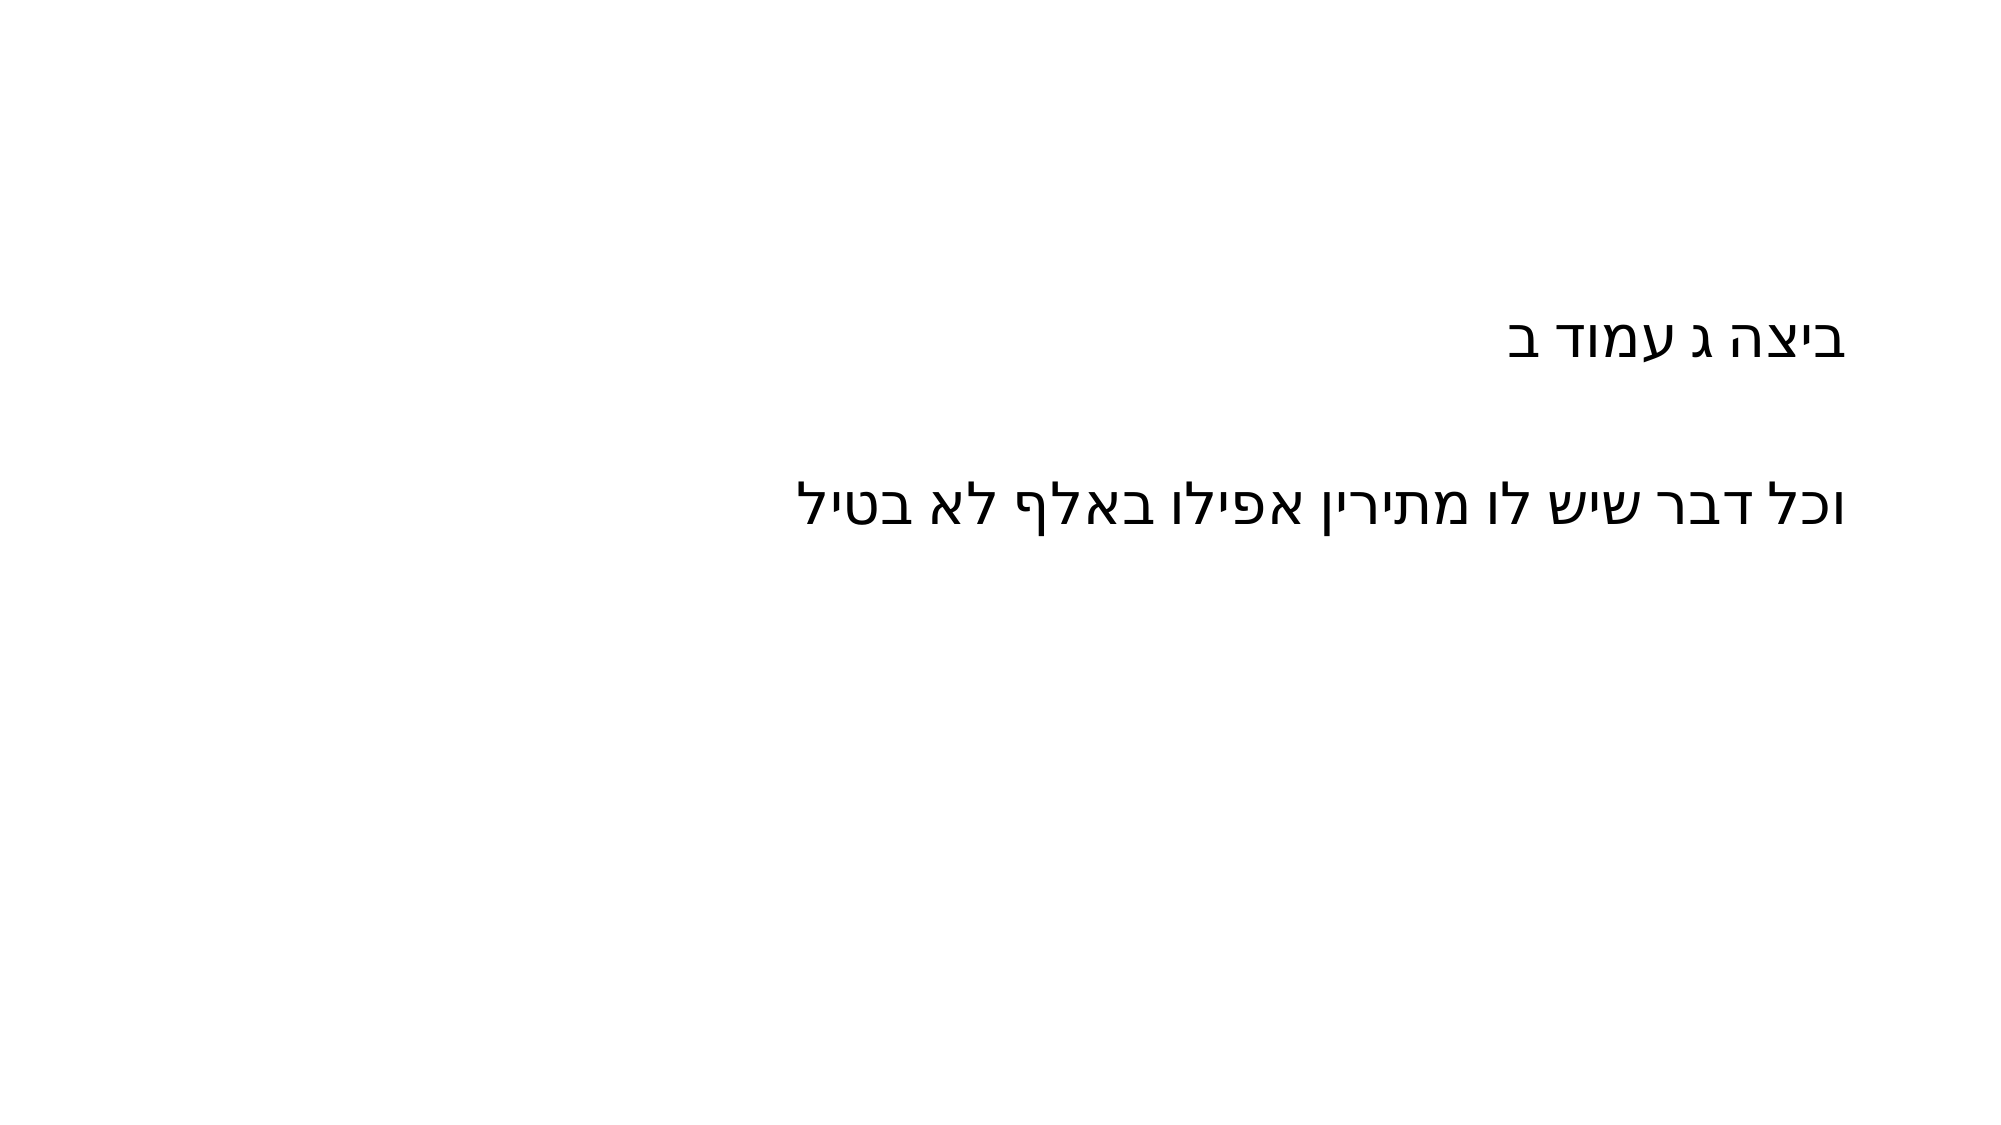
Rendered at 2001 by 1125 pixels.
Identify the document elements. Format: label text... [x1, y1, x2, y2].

list ביצה ג עמוד ב וכל דבר שיש לו מתירין אפילו באלף לא בטיל [137, 299, 1863, 1014]
